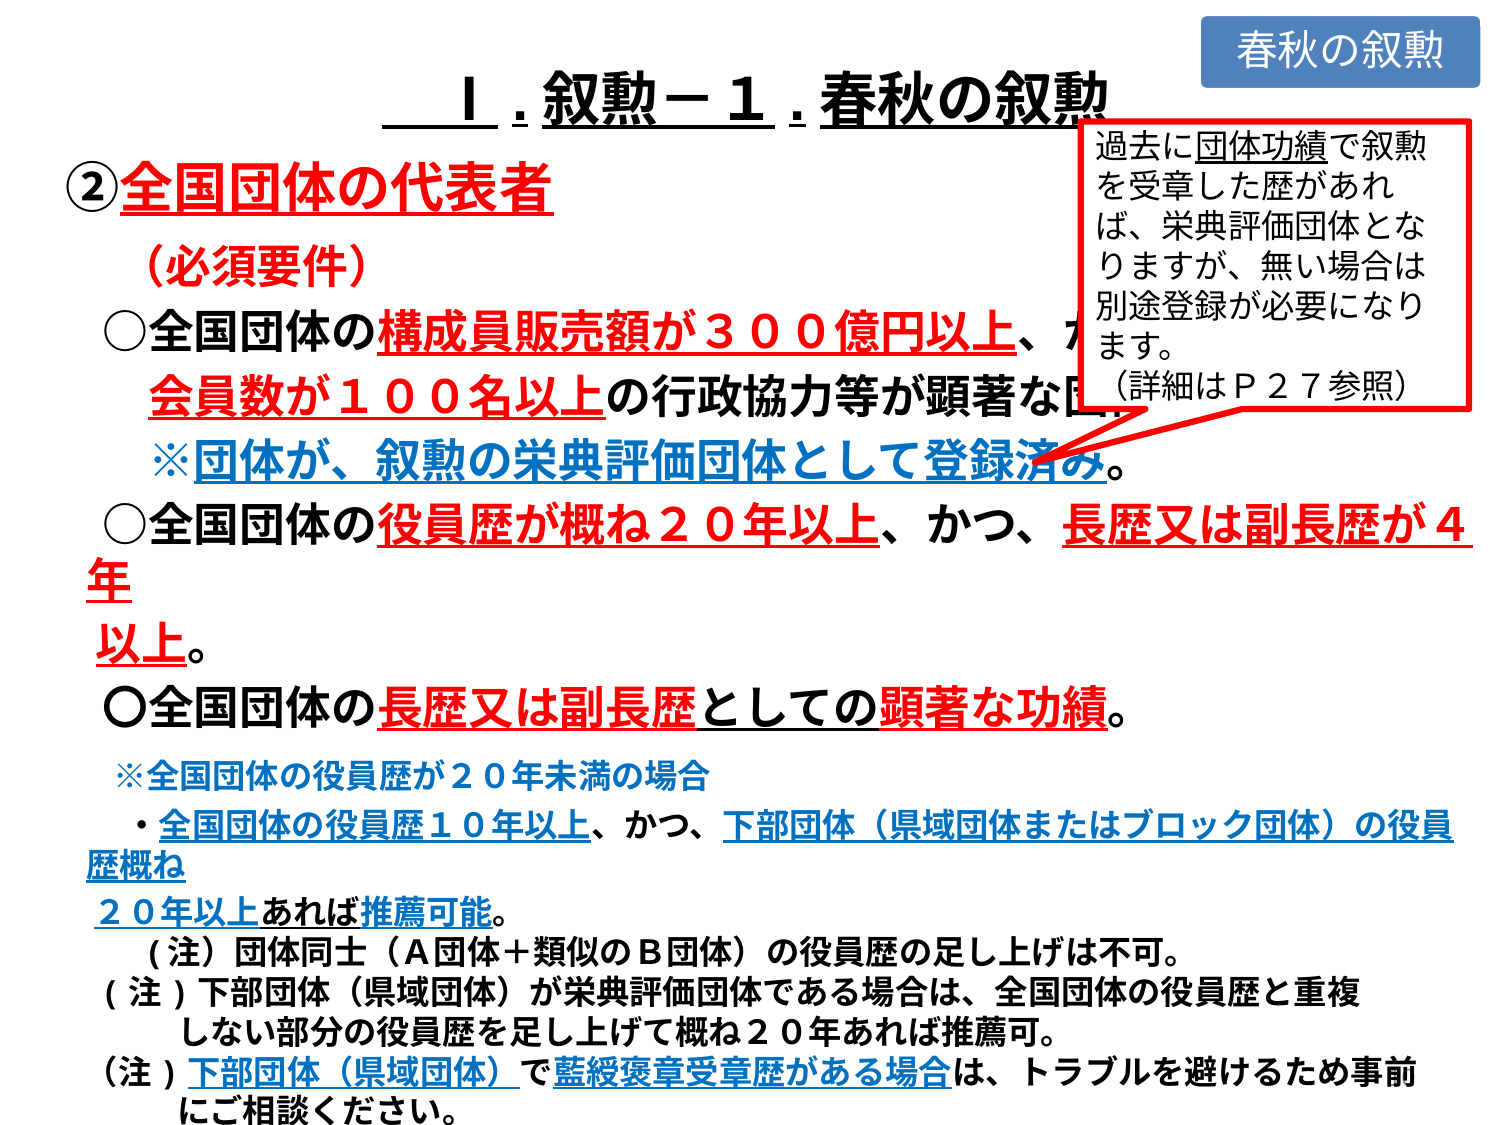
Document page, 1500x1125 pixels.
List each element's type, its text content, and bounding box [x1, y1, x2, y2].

text_box 過去に団体功績で叙勲を受章した歴があれば、栄典評価団体となりますが、無い場合は別途登録が必要になります。 （詳細はＰ２７参照） [1032, 119, 1472, 465]
text_box ②全国団体の代表者 （必須要件） ○全国団体の構成員販売額が３００億円以上、かつ、 会員数が１００名以上の行政協力等が顕著な団体。 ※団体が、叙勲の栄典評価団体として登録済み。 ○全国団体の役員歴が概ね２０年以上、かつ、長歴又は副長歴が４年 以上。 〇全国団体の長歴又は副長歴としての顕著な功績。 ※全国団体の役員歴が２０年未満の場合 ・全国団体の役員歴１０年以上、かつ、下部団体（県域団体またはブロック団体）の役員歴概ね ２０年以上あれば推薦可能。 (注）団体同士（Ａ団体＋類似のＢ団体）の役員歴の足し上げは不可。 (注)下部団体（県域団体）が栄典評価団体である場合は、全国団体の役員歴と重複 しない部分の役員歴を足し上げて概ね２０年あれば推薦可。 （注)下部団体（県域団体）で藍綬褒章受章歴がある場合は、トラブルを避けるため事前 にご相談ください。 [0, 145, 1497, 1125]
text_box Ⅰ.叙勲－１.春秋の叙勲 [0, 54, 1497, 140]
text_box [1198, 13, 1483, 91]
